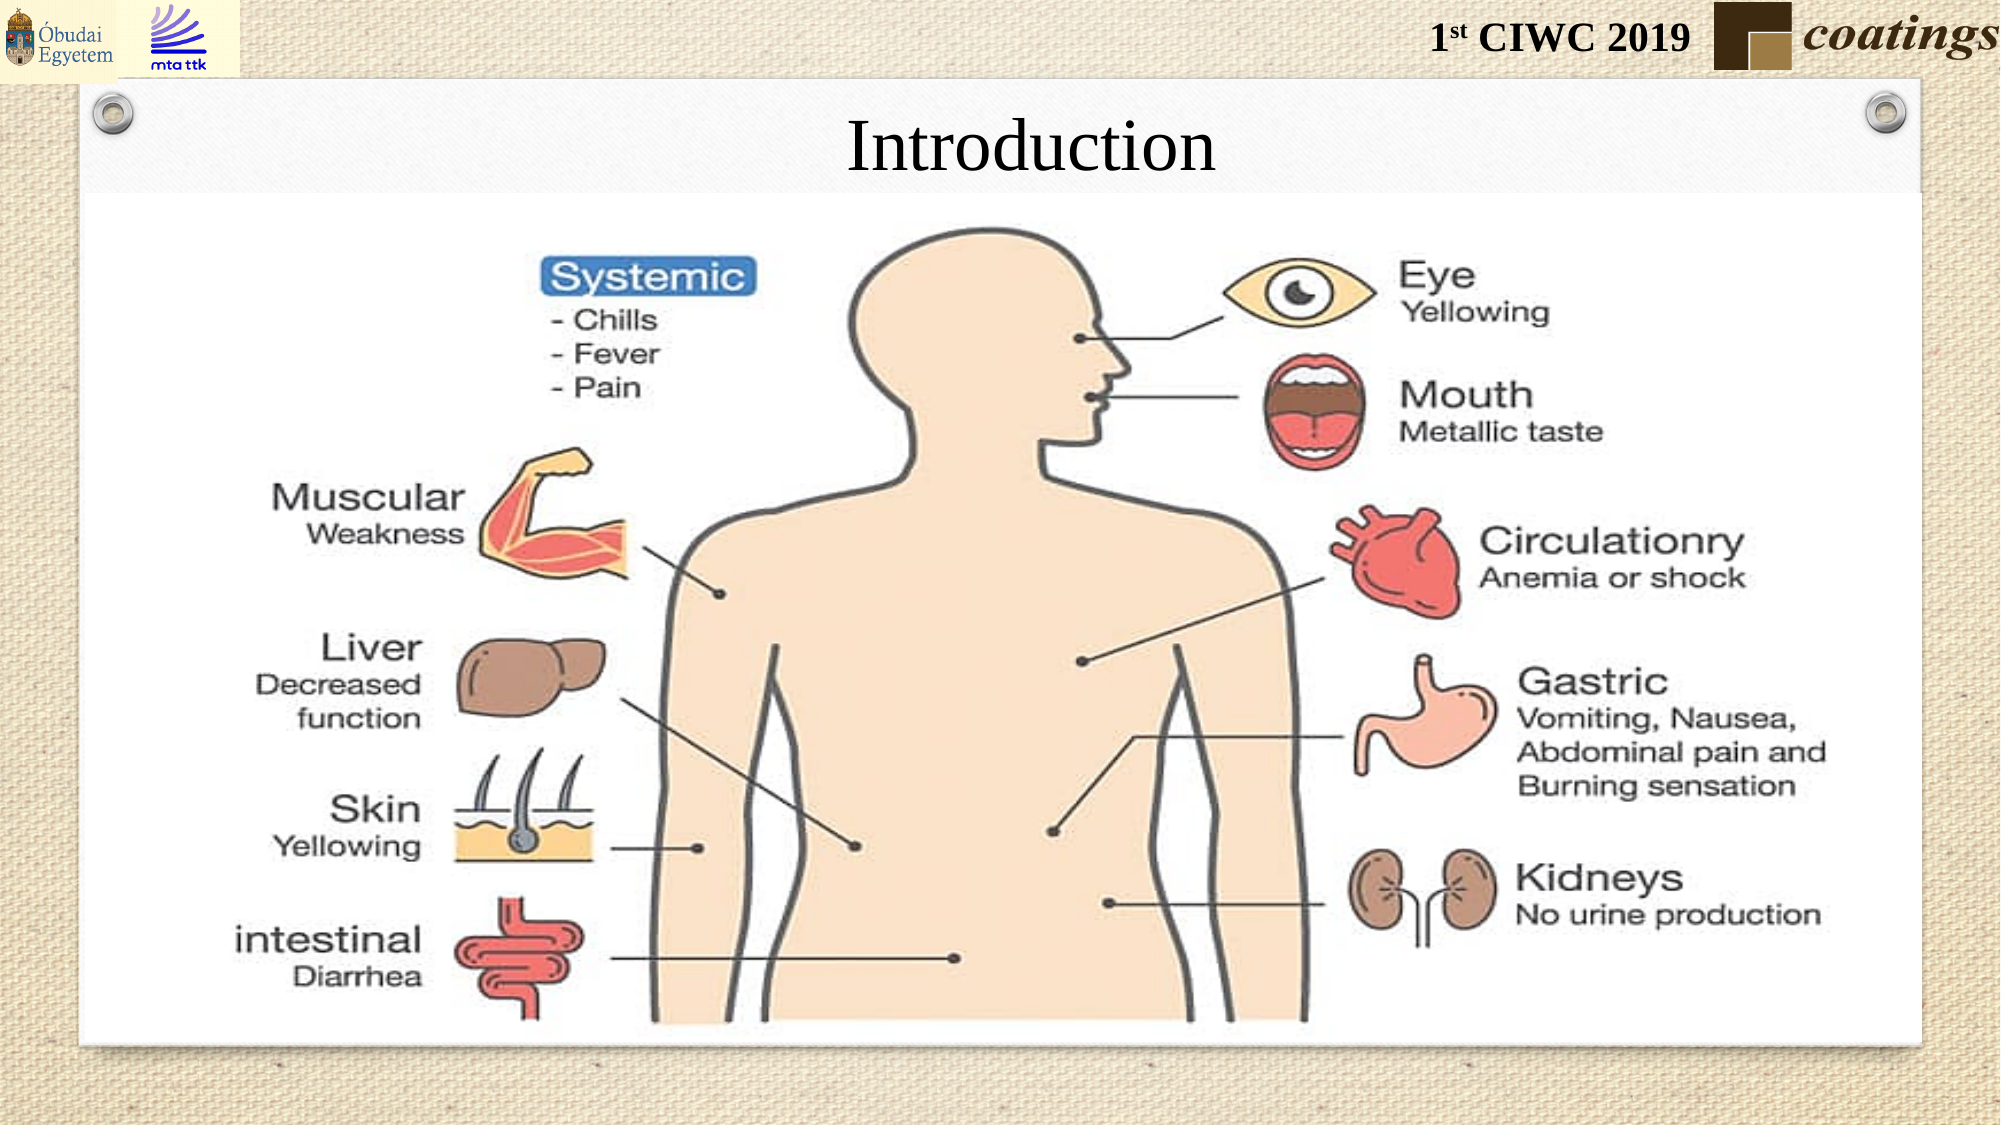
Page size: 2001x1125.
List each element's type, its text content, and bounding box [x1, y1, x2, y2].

picture [0, 0, 2001, 1125]
text_box Introduction [85, 87, 1922, 193]
text_box 1st CIWC 2019 [1360, 2, 1713, 68]
